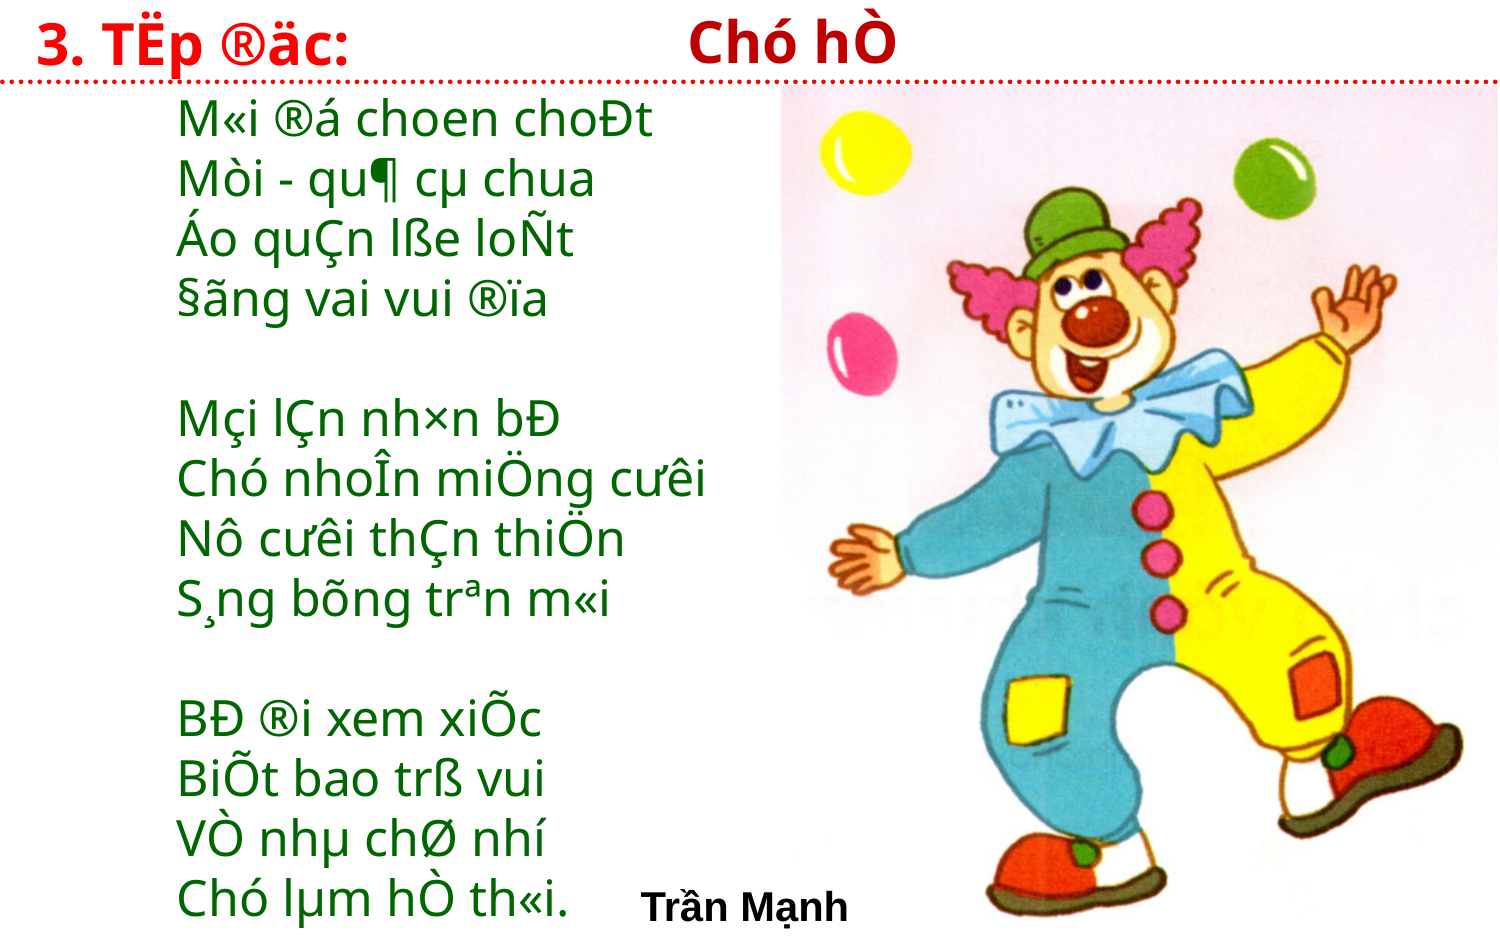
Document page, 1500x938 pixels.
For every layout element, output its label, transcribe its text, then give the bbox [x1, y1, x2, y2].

picture [778, 85, 1498, 931]
text_box M«i ®á choen choÐt Mòi - qu¶ cµ chua Áo quÇn lße loÑt §ãng vai vui ®ïa Mçi lÇn nh×n bÐ Chó nhoÎn miÖng cưêi Nô cưêi thÇn thiÖn S¸ng bõng trªn m«i BÐ ®i xem xiÕc BiÕt bao trß vui VÒ nhµ chØ nhí Chó lµm hÒ th«i. [162, 78, 724, 934]
text_box Trần Mạnh [625, 872, 782, 938]
text_box Chó hÒ [672, 0, 914, 83]
text_box 3. TËp ®äc: [21, 0, 417, 85]
